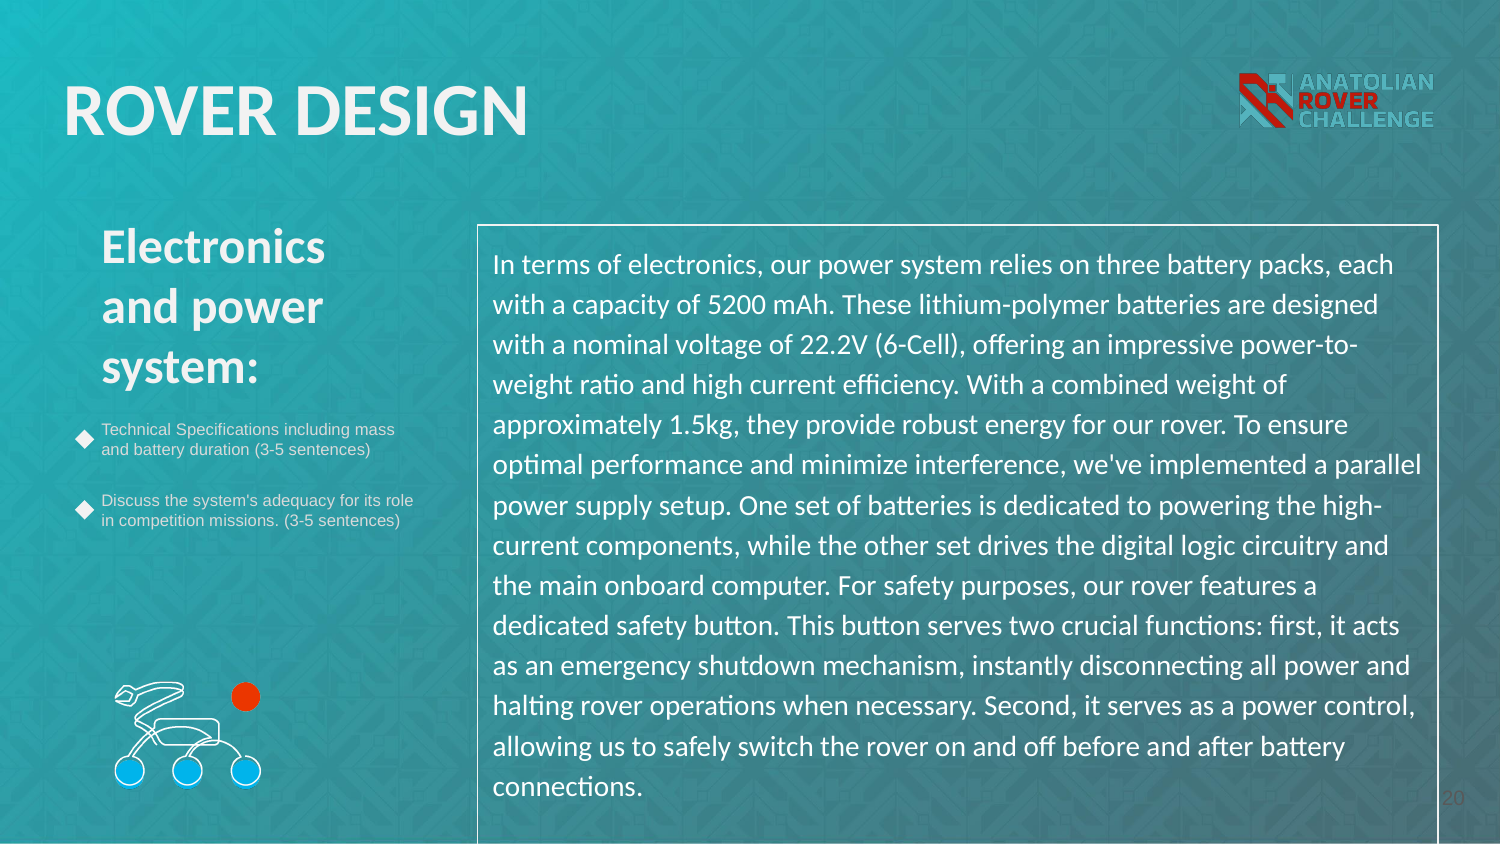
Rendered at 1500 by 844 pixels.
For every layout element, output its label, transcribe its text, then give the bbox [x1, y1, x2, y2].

title ROVER DESIGN [48, 62, 559, 166]
text_box Technical Specifications including mass and battery duration (3-5 sentences) [86, 403, 416, 474]
picture [0, 0, 1500, 844]
text_box Electronics and power system: [86, 198, 416, 403]
slide_number ‹#› [1389, 764, 1480, 830]
text_box [74, 429, 95, 449]
text_box [74, 500, 86, 520]
text_box Discuss the system's adequacy for its role in competition missions. (3-5 sentences) [86, 474, 431, 545]
text_box In terms of electronics, our power system relies on three battery packs, each with a capacity of 5200 mAh. These lithium-polymer batteries are designed with a nominal voltage of 22.2V (6-Cell), offering an impressive power-to-weight ratio and high current efficiency. With a combined weight of approximately 1.5kg, they provide robust energy for our rover. To ensure optimal performance and minimize interference, we've implemented a parallel power supply setup. One set of batteries is dedicated to powering the high-current components, while the other set drives the digital logic circuitry and the main onboard computer. For safety purposes, our rover features a dedicated safety button. This button serves two crucial functions: first, it acts as an emergency shutdown mechanism, instantly disconnecting all power and halting rover operations when necessary. Second, it serves as a power control, allowing us to safely switch the rover on and off before and after battery connections. [477, 224, 1438, 844]
